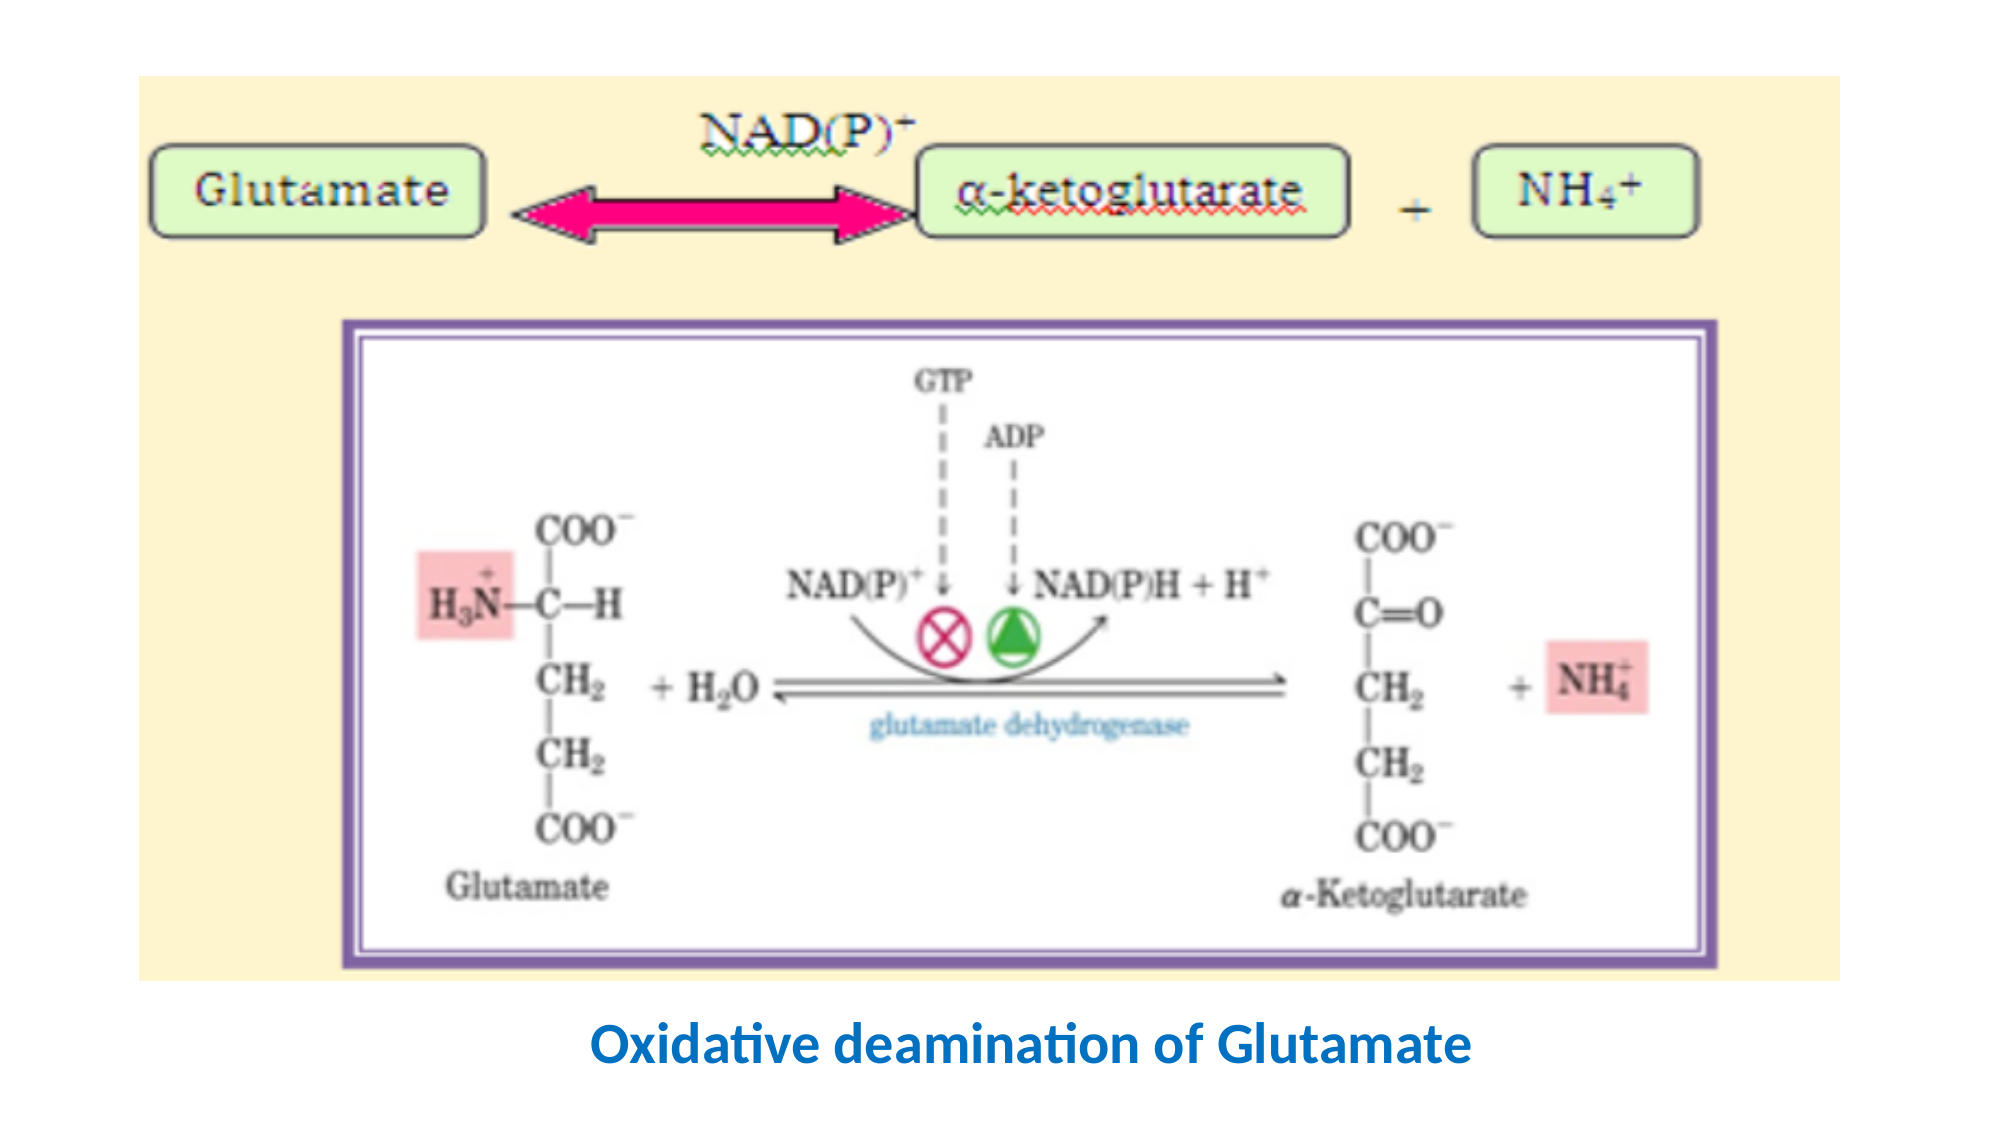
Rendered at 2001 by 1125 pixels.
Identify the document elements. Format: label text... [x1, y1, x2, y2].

picture [139, 75, 1840, 981]
text_box Oxidative deamination of Glutamate [576, 997, 1560, 1083]
